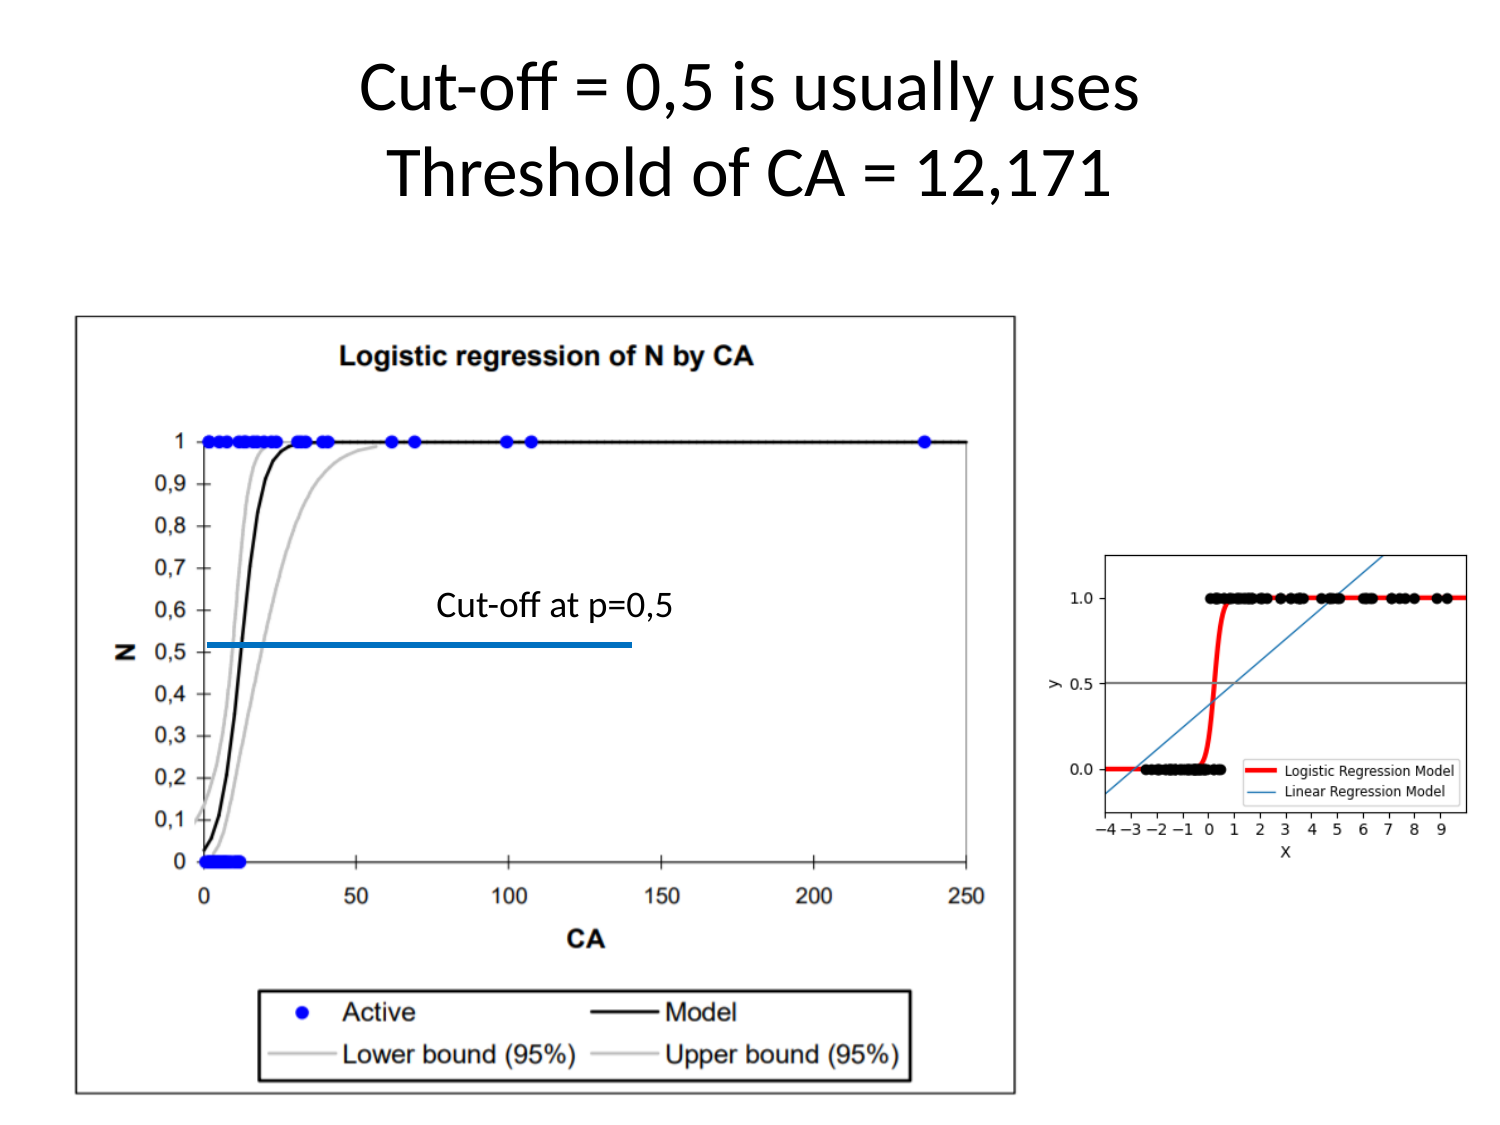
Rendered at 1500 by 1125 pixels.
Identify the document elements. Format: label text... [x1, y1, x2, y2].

picture [29, 276, 1483, 1125]
title Cut-off = 0,5 is usually uses Threshold of CA = 12,171 [0, 30, 1500, 219]
